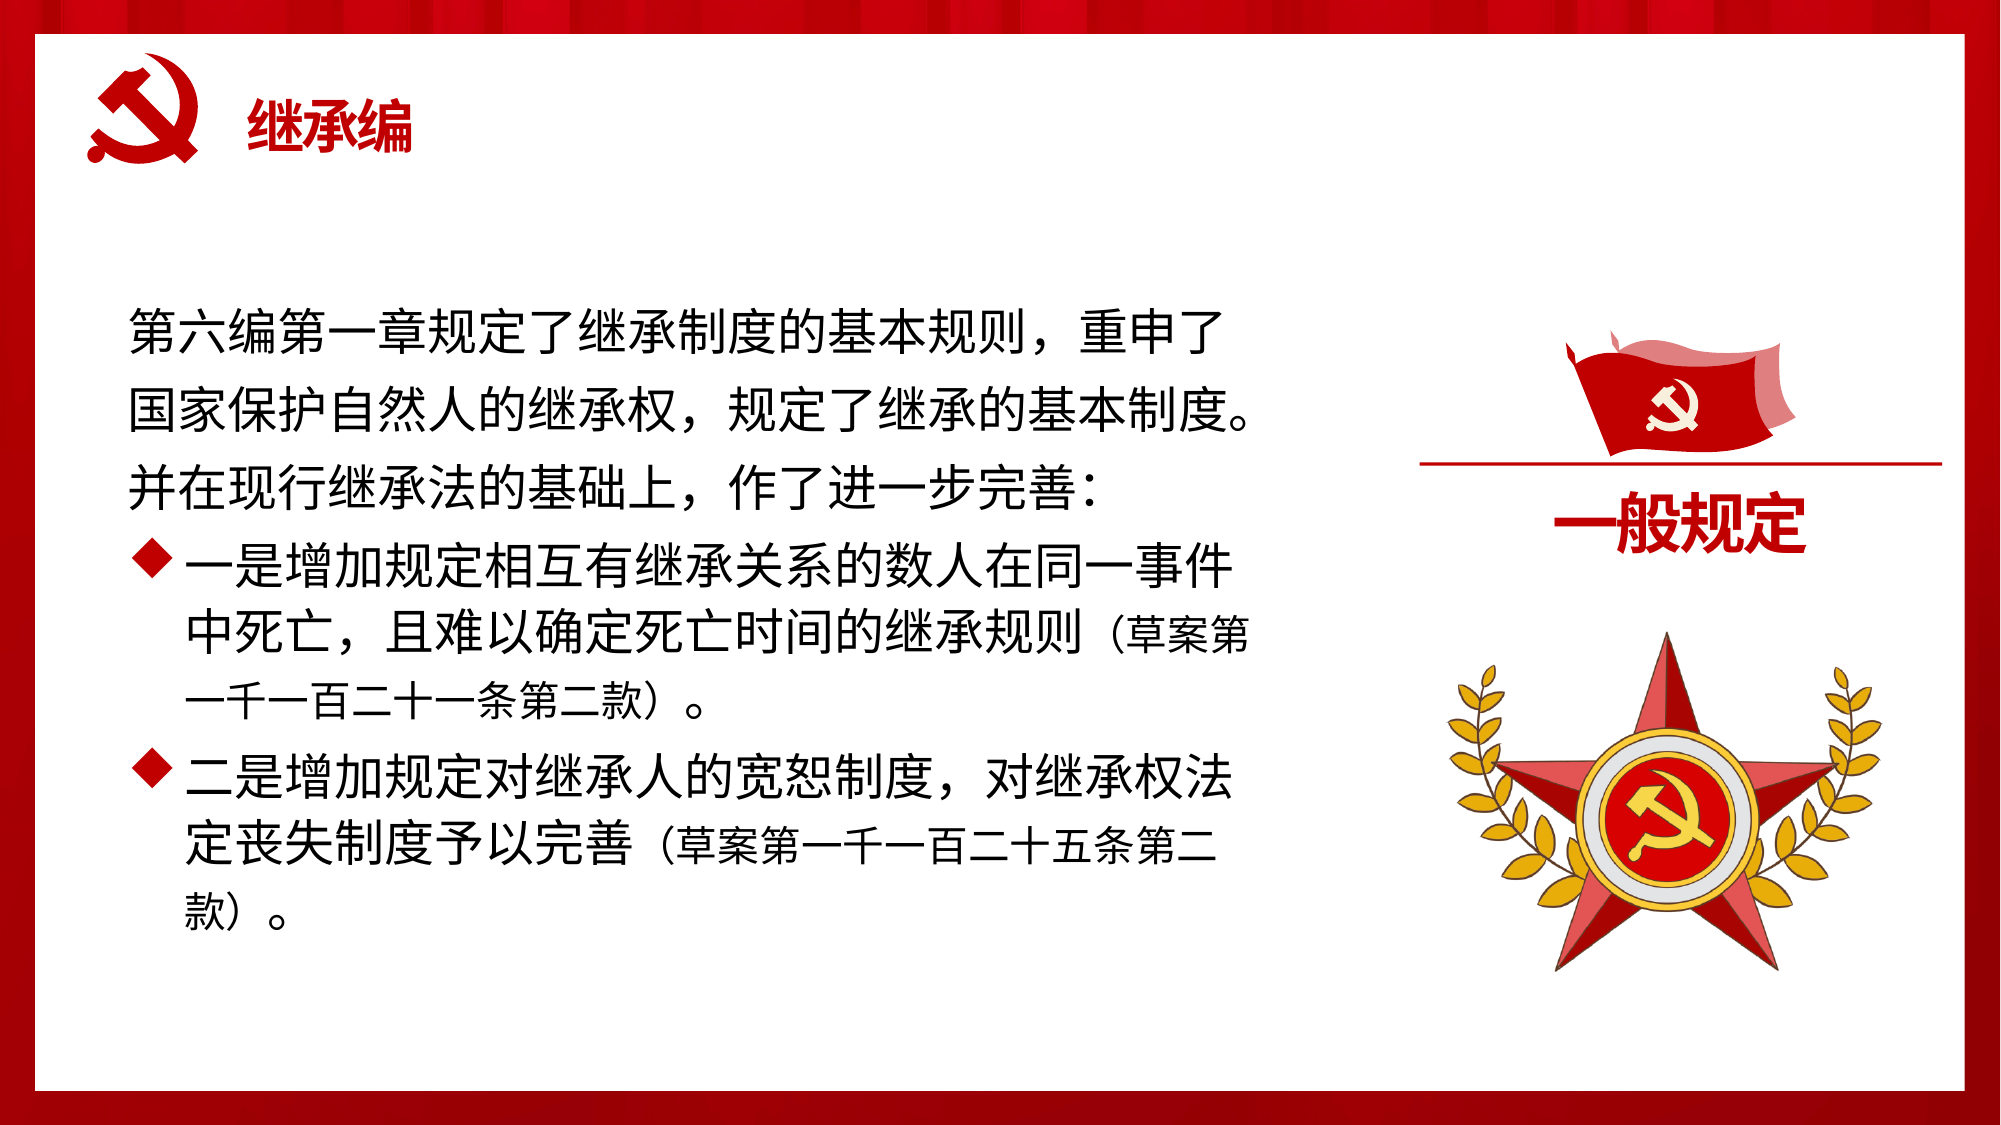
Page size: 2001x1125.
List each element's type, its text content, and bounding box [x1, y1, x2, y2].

text_box 第六编第一章规定了继承制度的基本规则，重申了国家保护自然人的继承权，规定了继承的基本制度。并在现行继承法的基础上，作了进一步完善： 一是增加规定相互有继承关系的数人在同一事件中死亡，且难以确定死亡时间的继承规则（草案第一千一百二十一条第二款）。 二是增加规定对继承人的宽恕制度，对继承权法定丧失制度予以完善（草案第一千一百二十五条第二款）。 [127, 282, 1278, 938]
text_box 继承编 [231, 82, 731, 168]
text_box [1565, 330, 1796, 457]
text_box 一般规定 [1537, 474, 1825, 569]
picture [0, 0, 2001, 1125]
